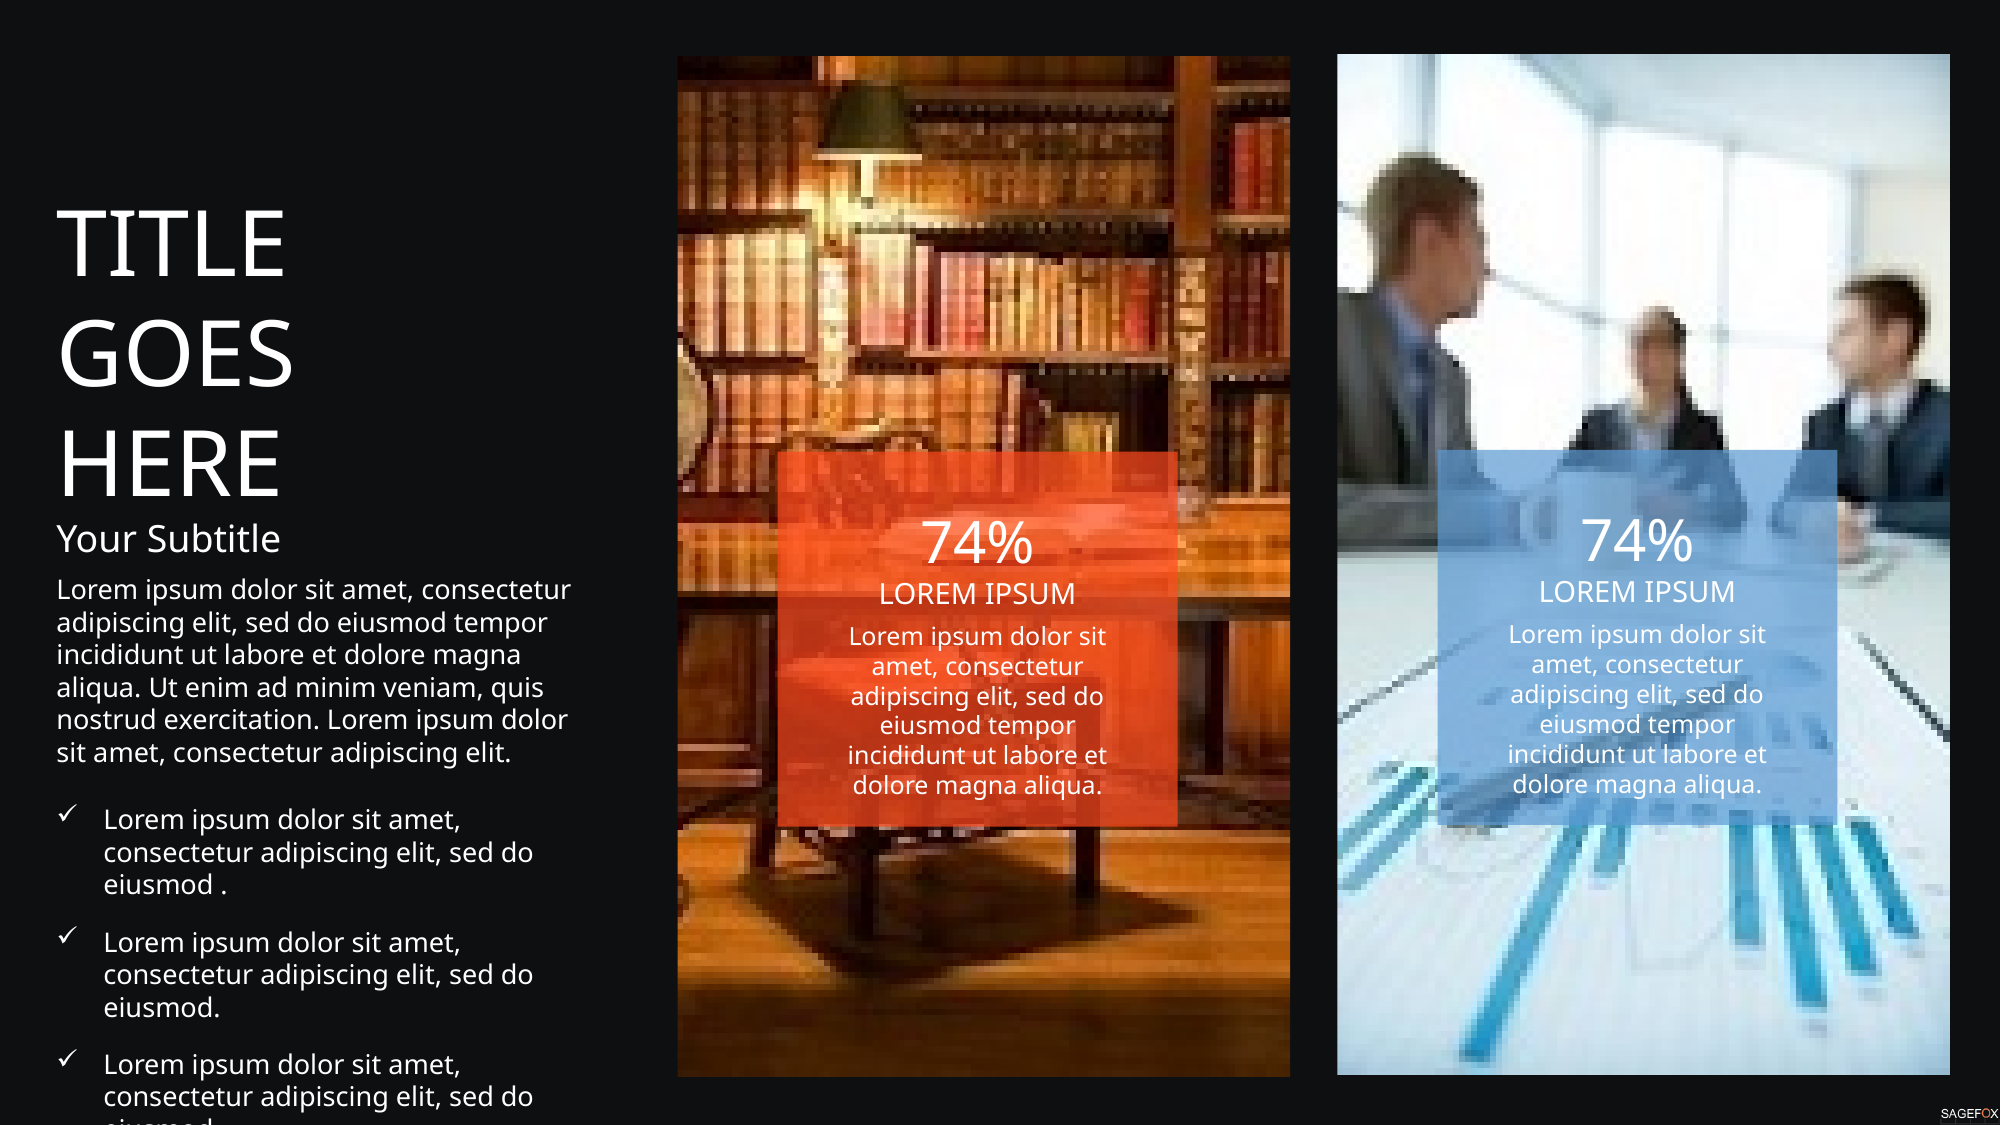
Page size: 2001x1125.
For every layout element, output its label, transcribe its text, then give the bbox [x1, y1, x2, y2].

text_box 74% LOREM IPSUM Lorem ipsum dolor sit amet, consectetur adipiscing elit, sed do eiusmod tempor incididunt ut labore et dolore magna aliqua. [1468, 496, 1807, 806]
text_box [1336, 53, 1951, 1076]
picture [1940, 1108, 2000, 1125]
text_box 74% LOREM IPSUM Lorem ipsum dolor sit amet, consectetur adipiscing elit, sed do eiusmod tempor incididunt ut labore et dolore magna aliqua. [808, 497, 1147, 808]
text_box TITLE GOES HERE Your Subtitle [41, 177, 557, 565]
text_box [677, 55, 1291, 1078]
text_box Lorem ipsum dolor sit amet, consectetur adipiscing elit, sed do eiusmod tempor incididunt ut labore et dolore magna aliqua. Ut enim ad minim veniam, quis nostrud exercitation. Lorem ipsum dolor sit amet, consectetur adipiscing elit. Lorem ipsum dolor sit amet, consectetur adipiscing elit, sed do eiusmod . Lorem ipsum dolor sit amet, consectetur adipiscing elit, sed do eiusmod. Lorem ipsum dolor sit amet, consectetur adipiscing elit, sed do eiusmod. [41, 565, 588, 1125]
text_box [1436, 449, 1838, 826]
text_box [777, 451, 1179, 828]
